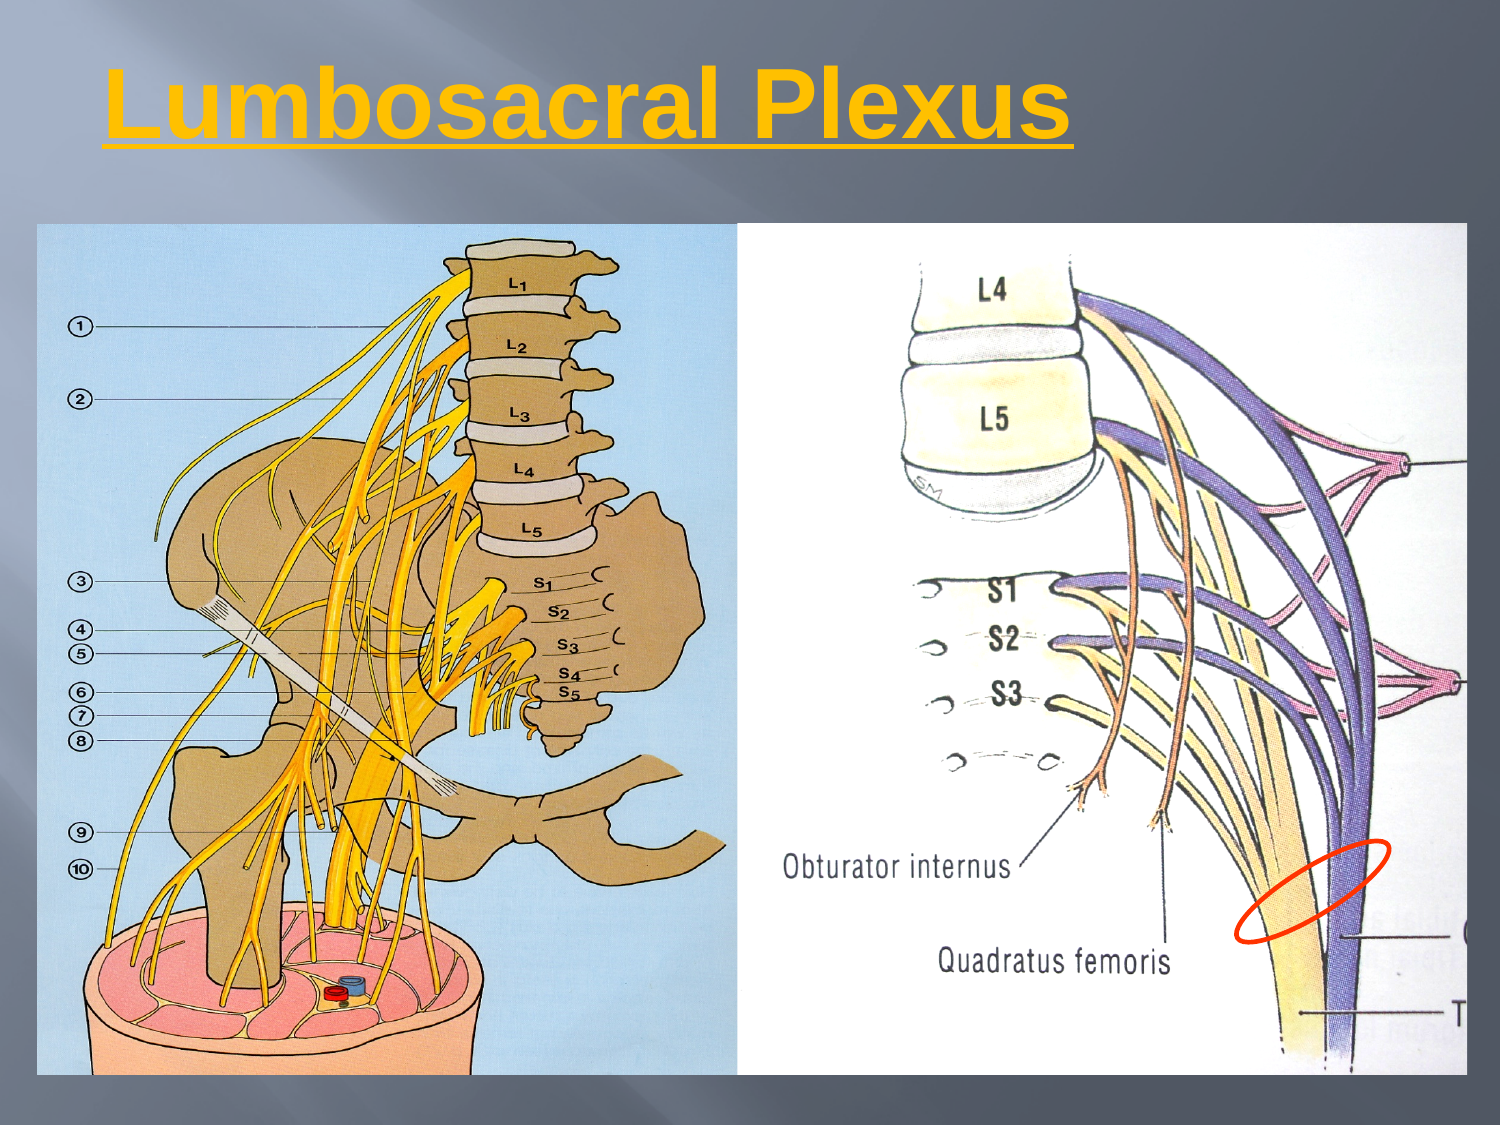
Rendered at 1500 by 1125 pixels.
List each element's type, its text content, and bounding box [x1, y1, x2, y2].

picture [37, 212, 1468, 1076]
text_box Lumbosacral Plexus [87, 31, 1250, 166]
